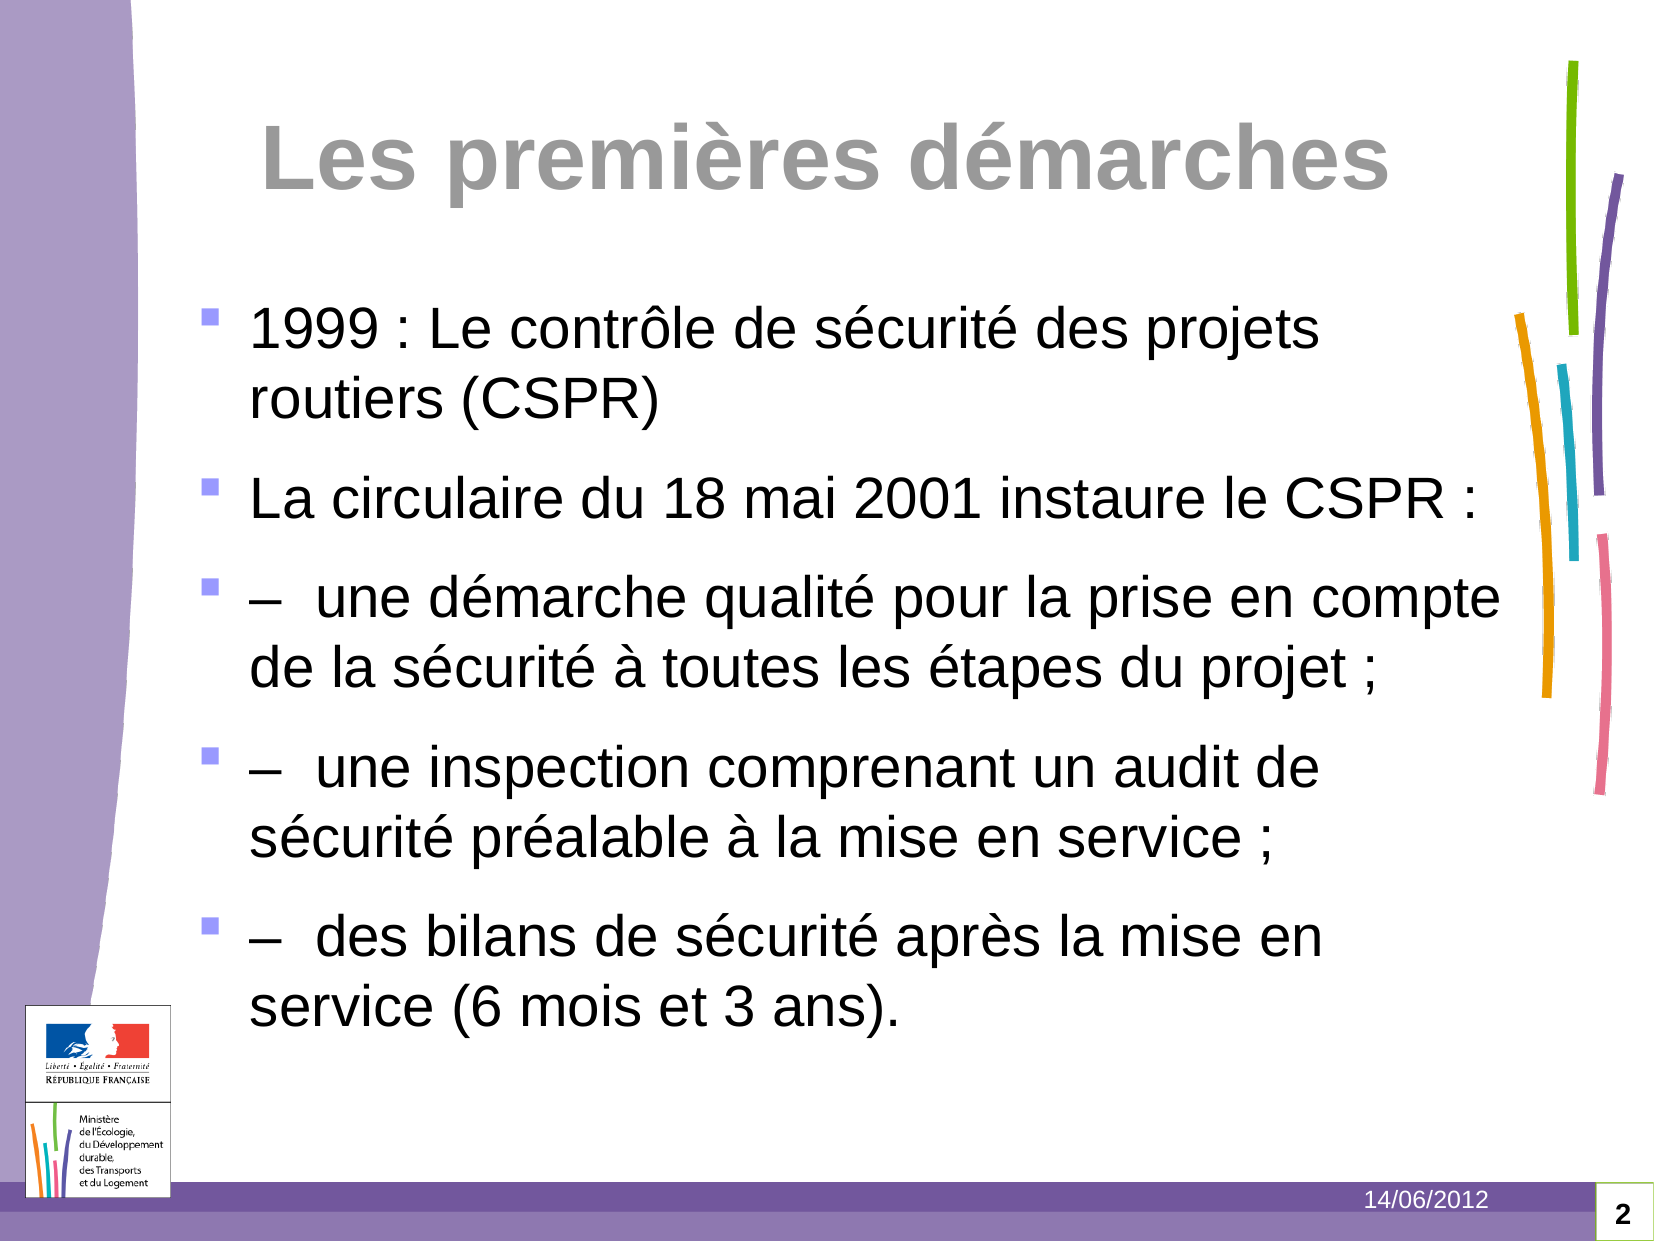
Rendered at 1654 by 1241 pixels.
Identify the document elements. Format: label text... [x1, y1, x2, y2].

title Les premières démarches [82, 56, 1571, 250]
picture [0, 0, 1654, 1241]
slide_number 2 [1490, 1195, 1632, 1241]
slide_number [1104, 1183, 1490, 1241]
list 1999 : Le contrôle de sécurité des projets routiers (CSPR) La circulaire du 18 mai 2001 instaure le CSPR : – une démarche qualité pour la prise en compte de la sécurité à toutes les étapes du projet ; – une inspection comprenant un audit de sécurité préalable à la mise en service ; – des bilans de sécurité après la mise en service (6 mois et 3 ans). [179, 290, 1509, 1094]
